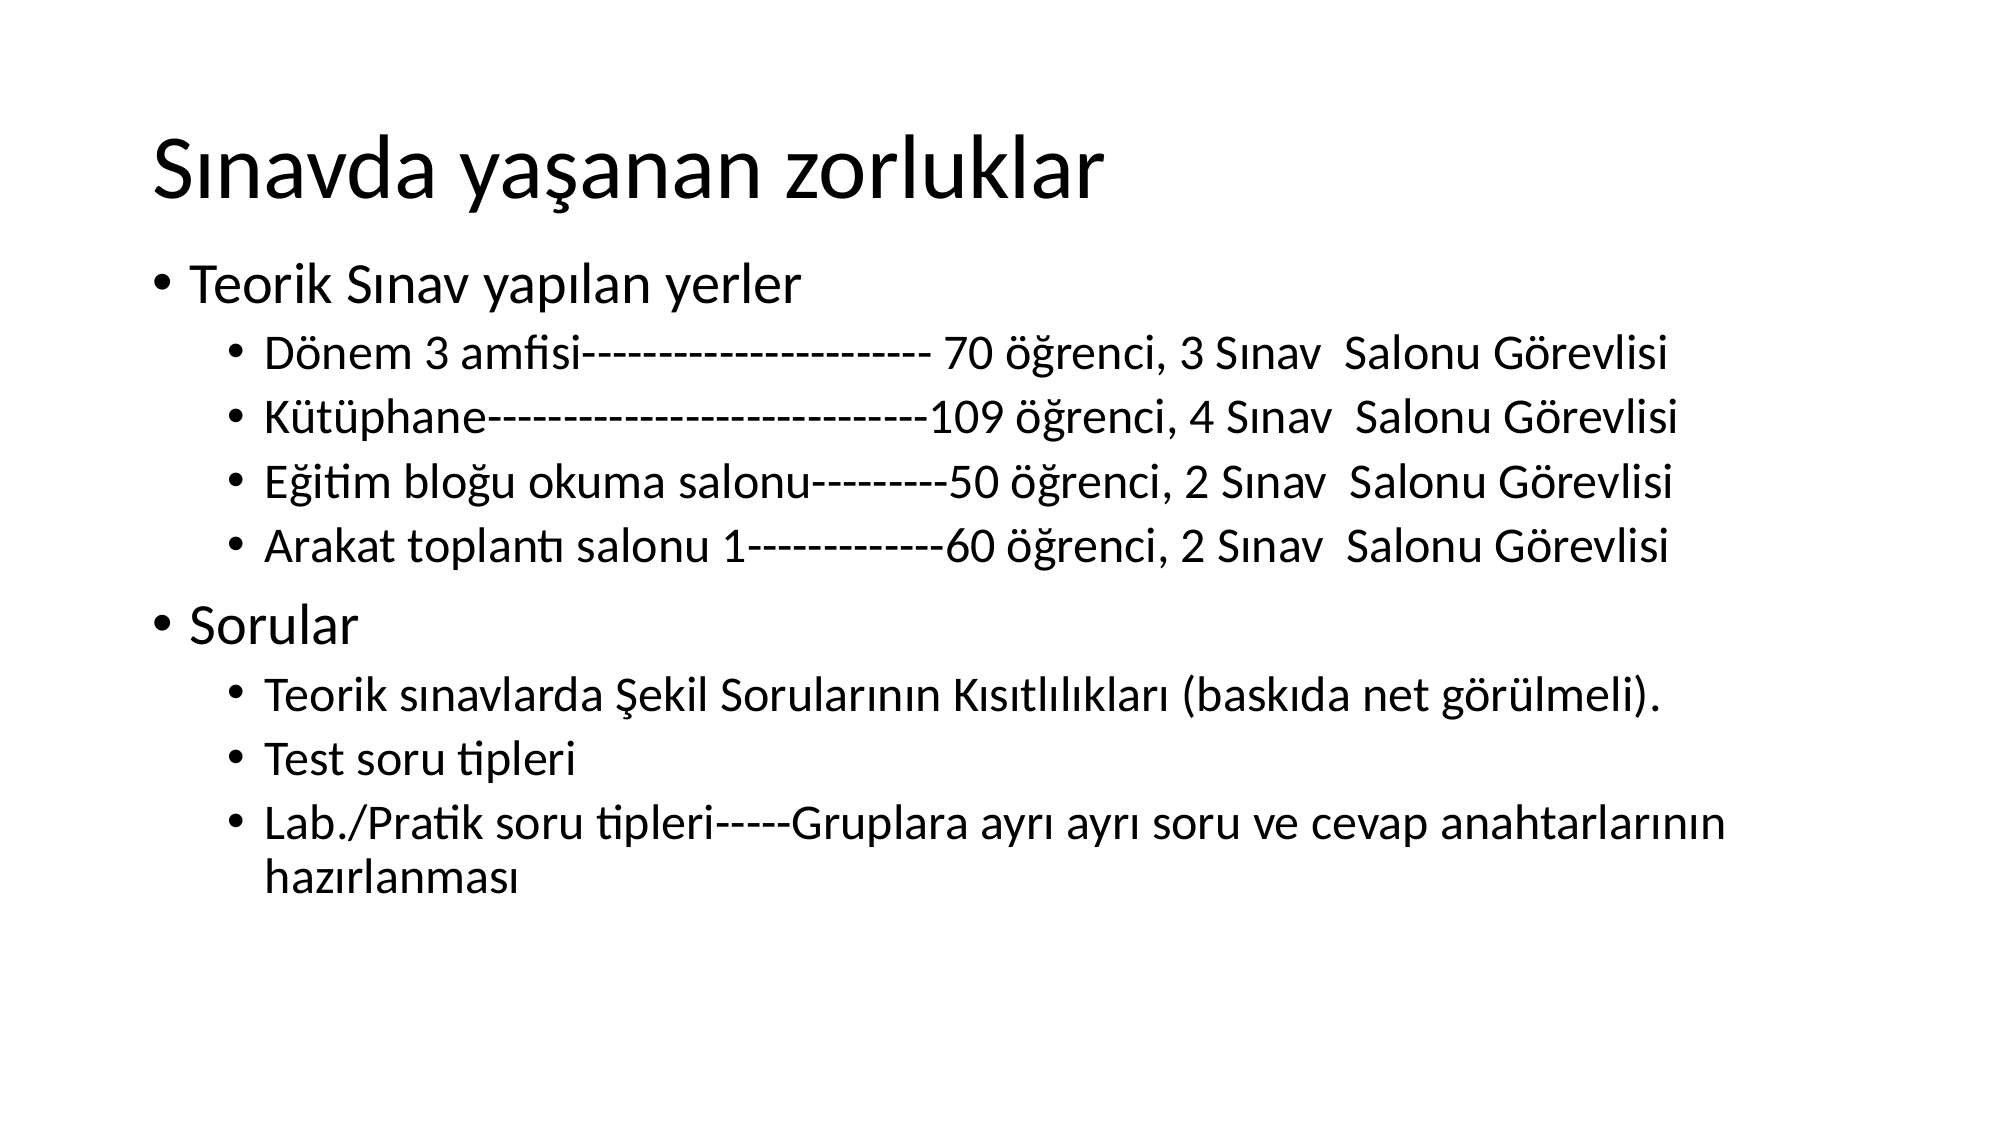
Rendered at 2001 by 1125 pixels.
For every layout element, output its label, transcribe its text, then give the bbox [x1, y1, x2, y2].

list Teorik Sınav yapılan yerler Dönem 3 amfisi----------------------- 70 öğrenci, 3 Sınav Salonu Görevlisi Kütüphane-----------------------------109 öğrenci, 4 Sınav Salonu Görevlisi Eğitim bloğu okuma salonu---------50 öğrenci, 2 Sınav Salonu Görevlisi Arakat toplantı salonu 1-------------60 öğrenci, 2 Sınav Salonu Görevlisi Sorular Teorik sınavlarda Şekil Sorularının Kısıtlılıkları (baskıda net görülmeli). Test soru tipleri Lab./Pratik soru tipleri-----Gruplara ayrı ayrı soru ve cevap anahtarlarının hazırlanması [137, 245, 1863, 1089]
title Sınavda yaşanan zorluklar [137, 59, 1863, 245]
